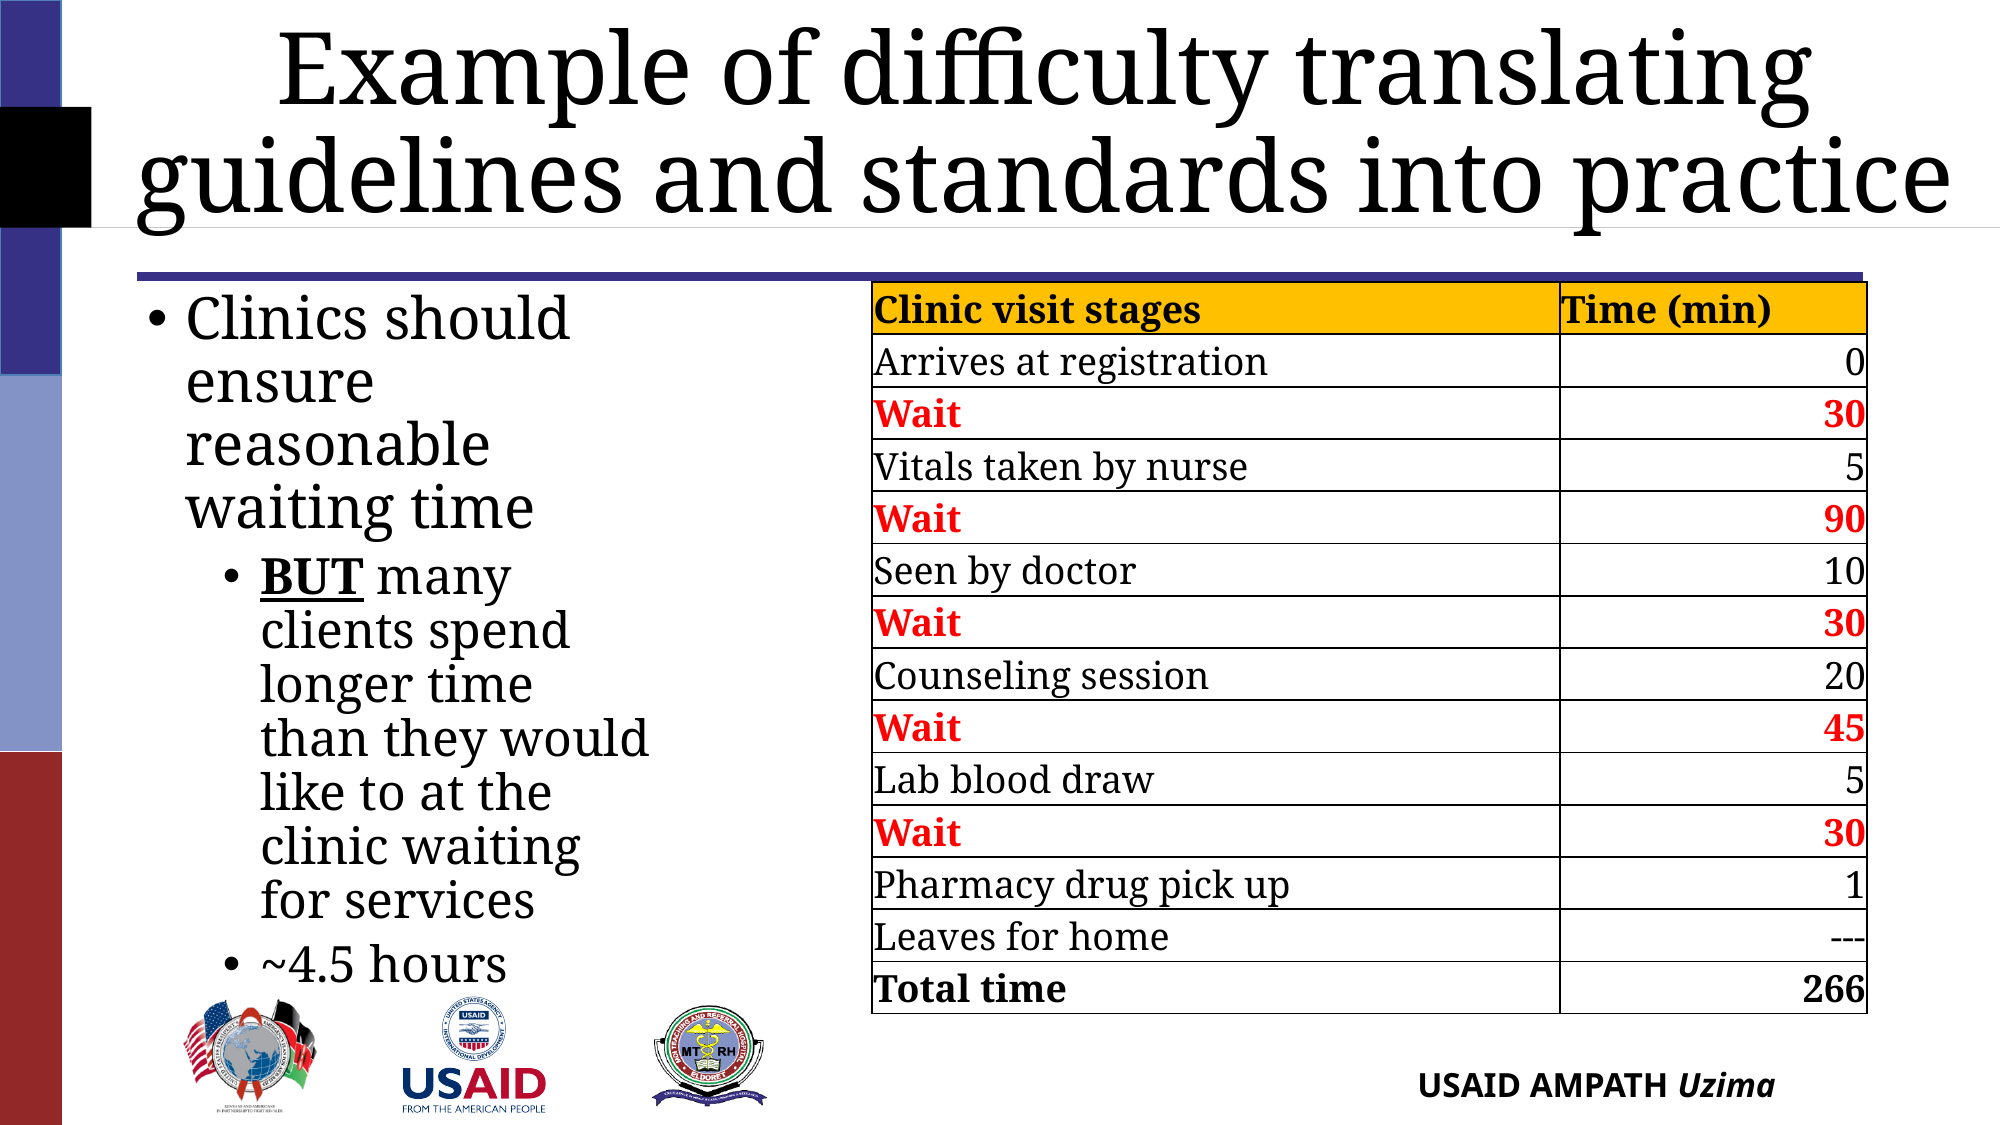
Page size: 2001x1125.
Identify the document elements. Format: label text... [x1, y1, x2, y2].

table_header Clinic visit stages [873, 283, 1559, 333]
table_cell Counseling session [873, 649, 1559, 699]
table_cell Arrives at registration [873, 335, 1559, 386]
title Example of difficulty translating guidelines and standards into practice [91, 25, 2000, 228]
table_cell 30 [1561, 597, 1866, 647]
table_cell Seen by doctor [873, 544, 1559, 595]
table_cell 1 [1561, 858, 1866, 908]
table_cell Pharmacy drug pick up [873, 858, 1559, 908]
table_cell Wait [873, 806, 1559, 856]
picture [371, 1008, 577, 1125]
picture [649, 1003, 770, 1110]
table_cell 5 [1561, 440, 1866, 490]
table_cell --- [1561, 910, 1866, 961]
picture [183, 1008, 317, 1114]
table_cell 90 [1561, 492, 1866, 543]
table_cell 20 [1561, 649, 1866, 699]
table_cell 30 [1561, 388, 1866, 438]
table_cell 45 [1561, 701, 1866, 752]
list Clinics should ensure reasonable waiting time BUT many clients spend longer time than they would like to at the clinic waiting for services ~4.5 hours [132, 282, 671, 1008]
table_cell Wait [873, 701, 1559, 752]
table_header Time (min) [1561, 283, 1866, 333]
table_cell Total time [873, 962, 1559, 1013]
table_cell Leaves for home [873, 910, 1559, 961]
table_cell Wait [873, 597, 1559, 647]
table_cell 266 [1561, 962, 1866, 1013]
table_cell 5 [1561, 753, 1866, 804]
table_cell 30 [1561, 806, 1866, 856]
table_cell Wait [873, 492, 1559, 543]
table_cell Wait [873, 388, 1559, 438]
text_box [0, 106, 91, 228]
table_cell Vitals taken by nurse [873, 440, 1559, 490]
table_cell 10 [1561, 544, 1866, 595]
table_cell Lab blood draw [873, 753, 1559, 804]
table_cell 0 [1561, 335, 1866, 386]
